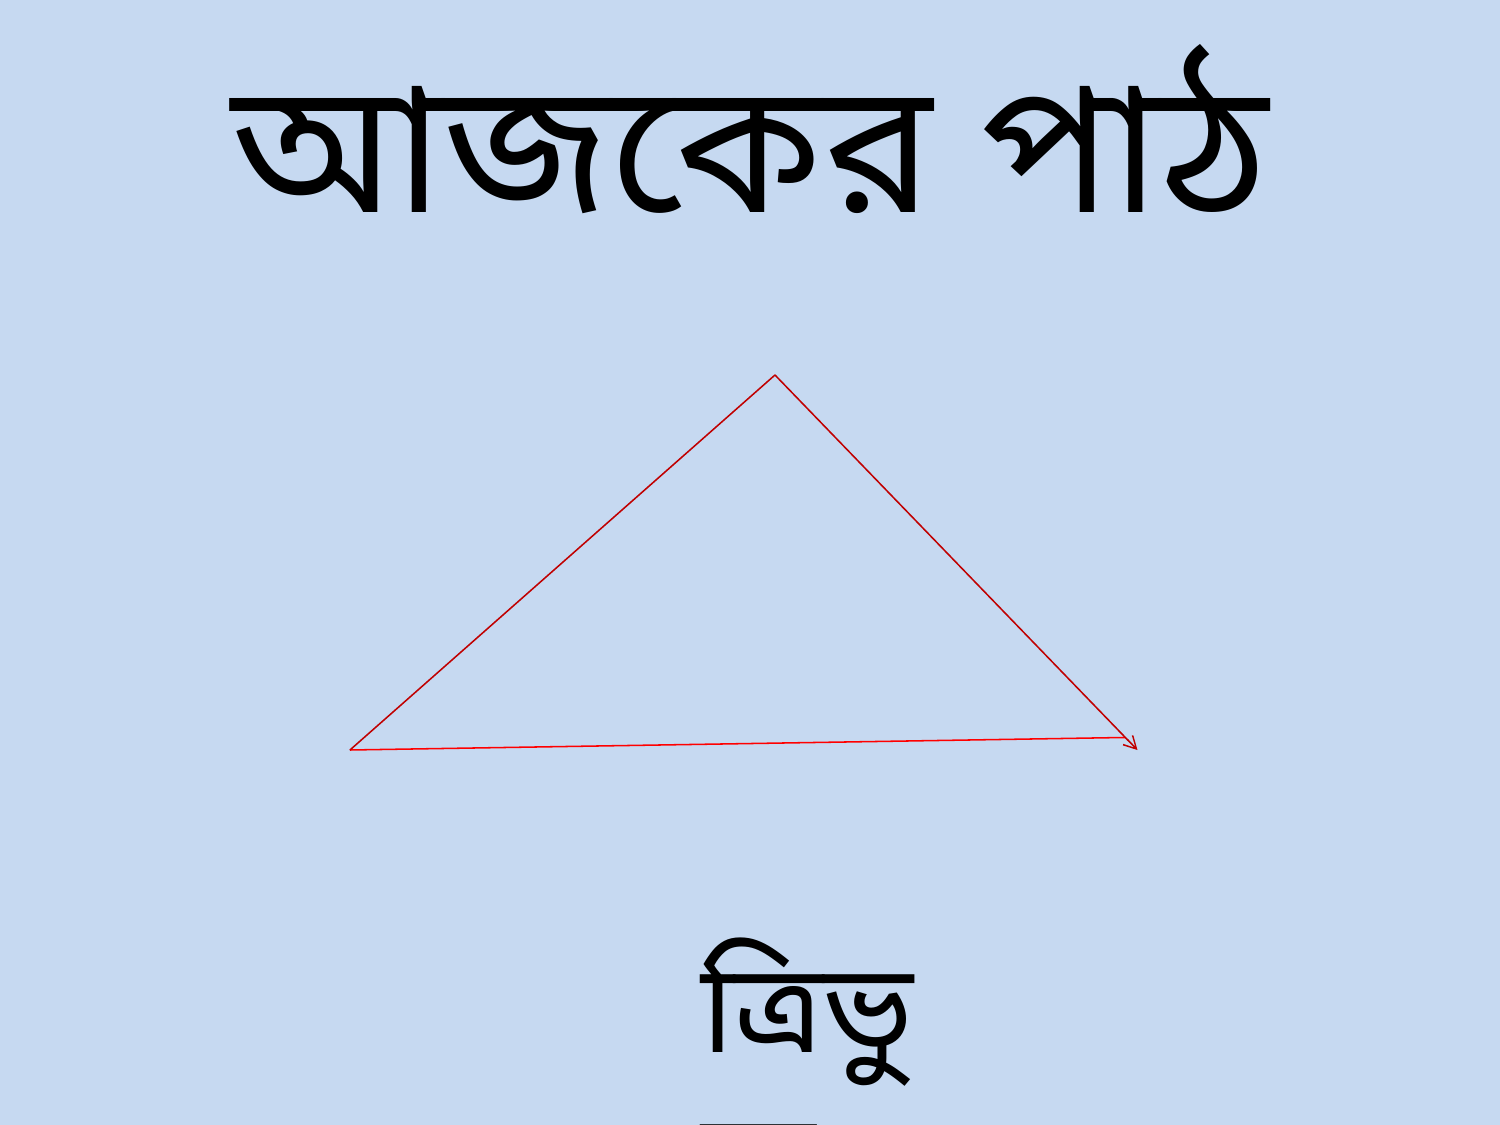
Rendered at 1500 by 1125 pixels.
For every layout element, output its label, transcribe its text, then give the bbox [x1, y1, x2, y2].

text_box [774, 374, 1138, 751]
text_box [349, 374, 773, 751]
title আজকের পাঠ [75, 45, 1425, 233]
text_box ত্রিভুজ [686, 919, 987, 1125]
